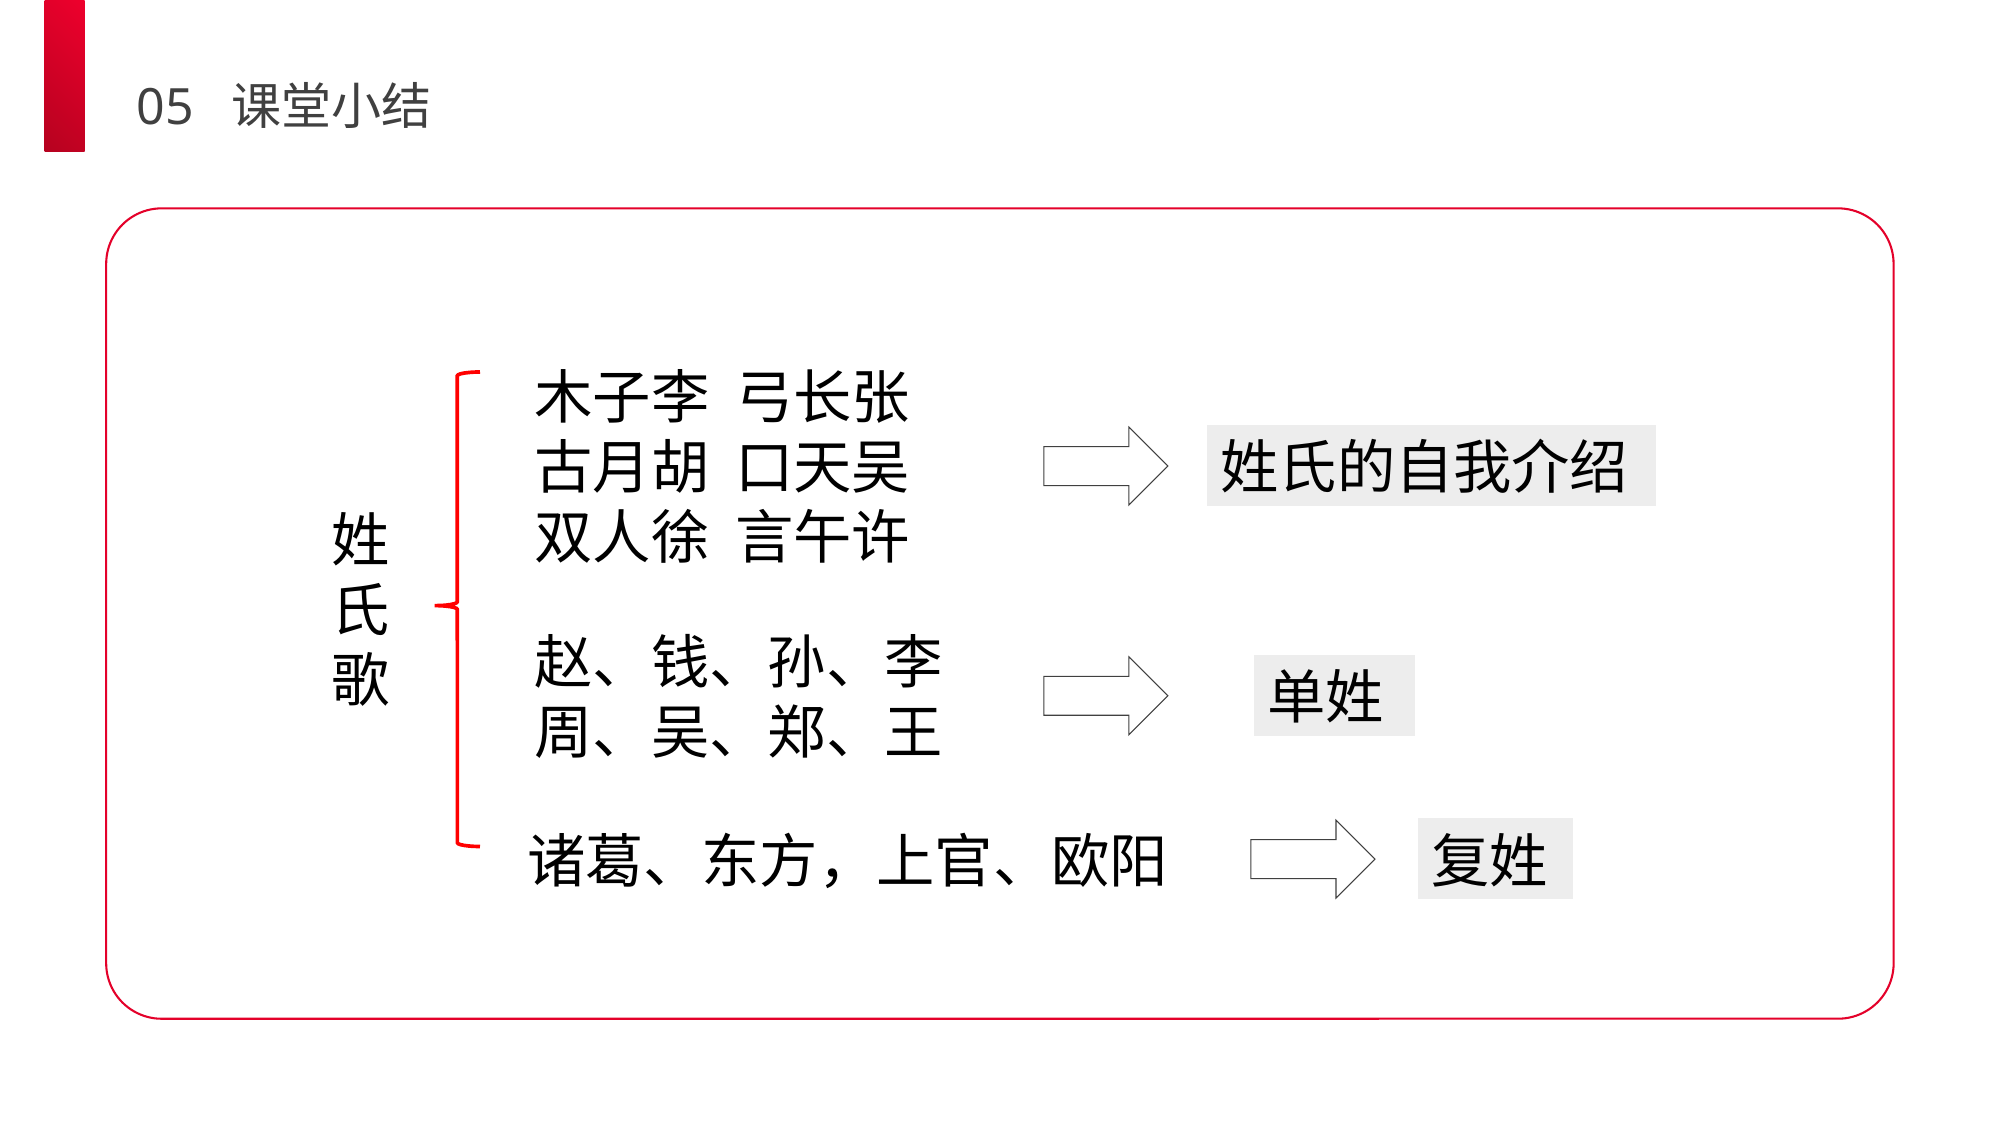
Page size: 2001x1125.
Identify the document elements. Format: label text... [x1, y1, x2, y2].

text_box [105, 207, 1895, 1020]
list 05 课堂小结 [122, 74, 528, 132]
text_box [519, 352, 1658, 580]
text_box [514, 617, 1417, 775]
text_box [313, 372, 480, 847]
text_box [512, 816, 1576, 902]
